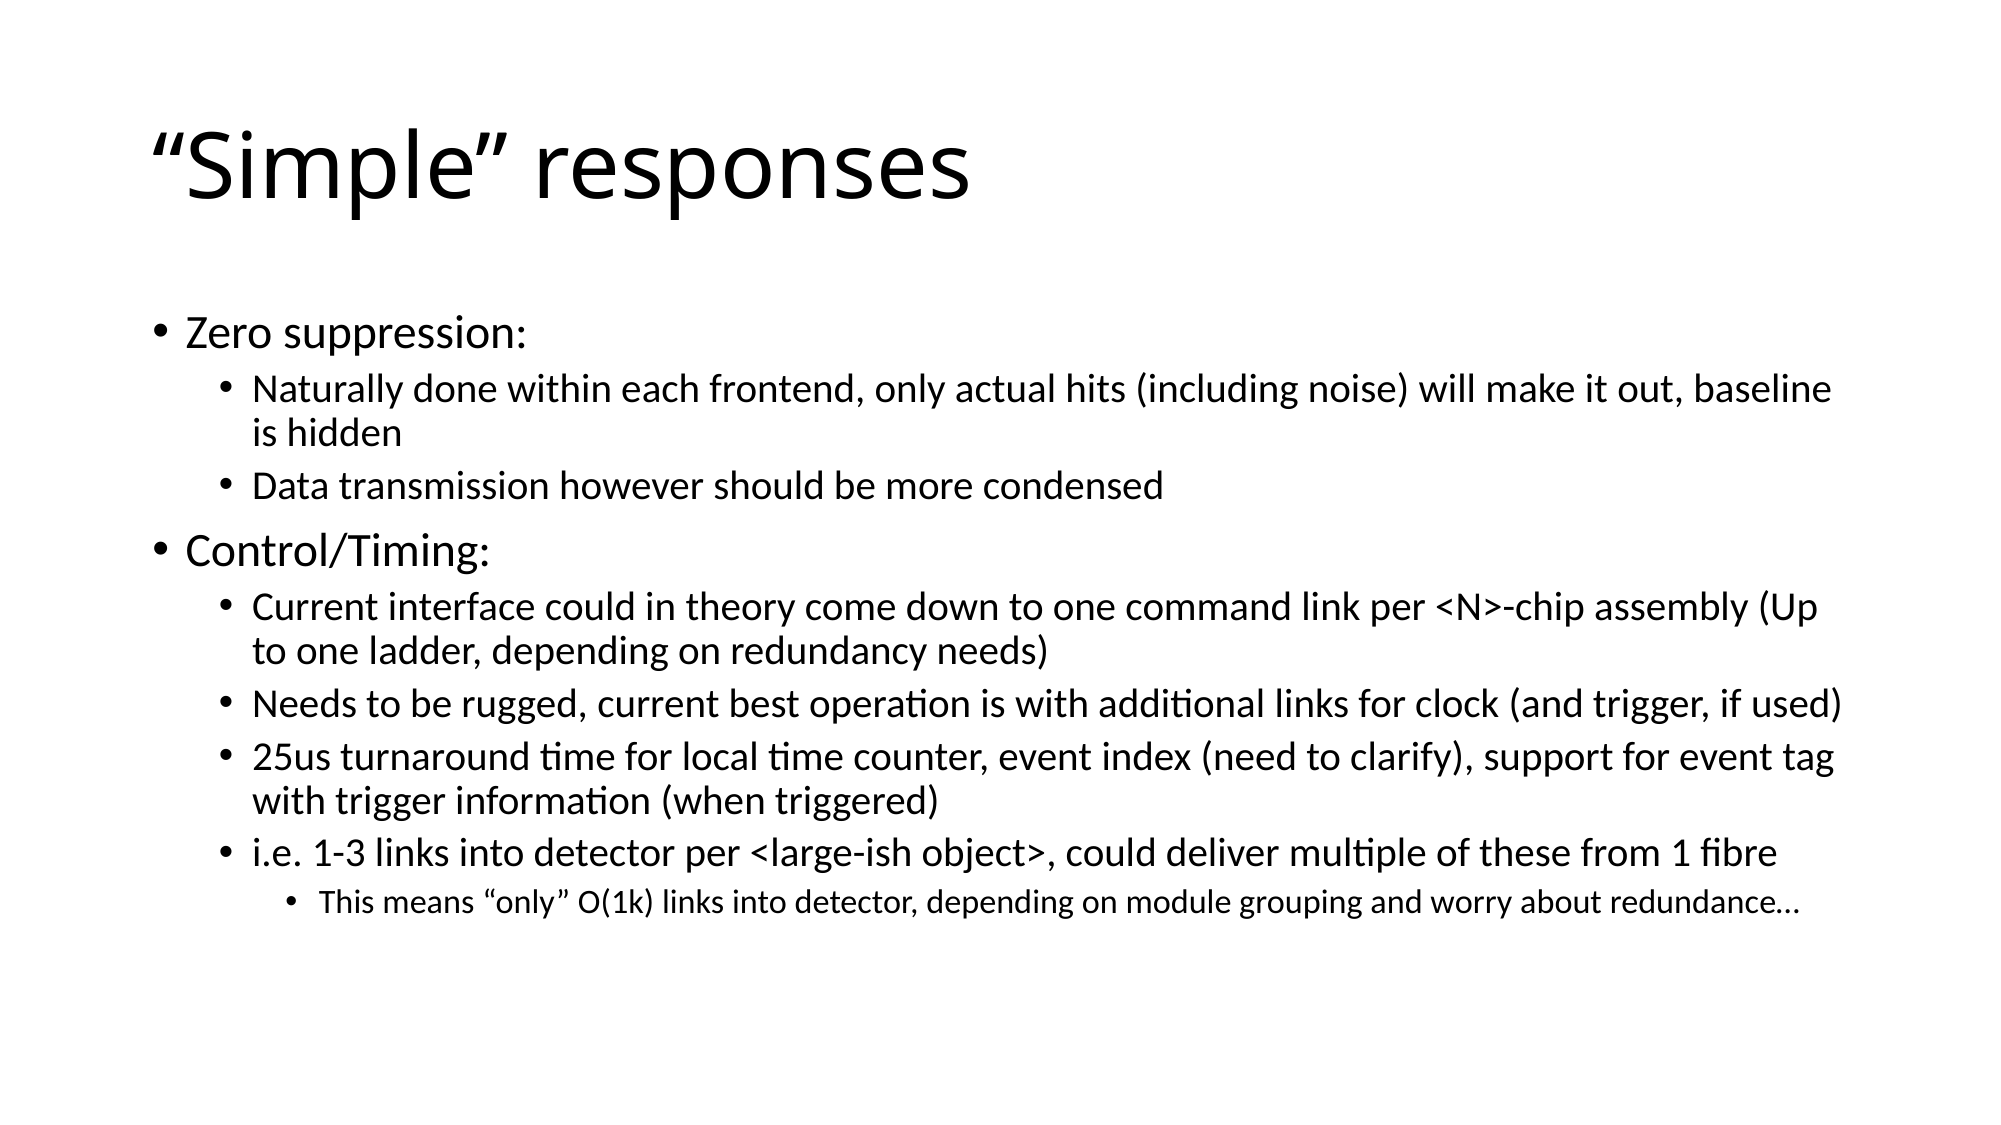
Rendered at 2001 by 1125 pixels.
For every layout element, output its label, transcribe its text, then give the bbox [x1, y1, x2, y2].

list Zero suppression: Naturally done within each frontend, only actual hits (including noise) will make it out, baseline is hidden Data transmission however should be more condensed Control/Timing: Current interface could in theory come down to one command link per <N>-chip assembly (Up to one ladder, depending on redundancy needs) Needs to be rugged, current best operation is with additional links for clock (and trigger, if used) 25us turnaround time for local time counter, event index (need to clarify), support for event tag with trigger information (when triggered) i.e. 1-3 links into detector per <large-ish object>, could deliver multiple of these from 1 fibre This means “only” O(1k) links into detector, depending on module grouping and worry about redundance… [137, 299, 1863, 1014]
title “Simple” responses [137, 59, 1863, 278]
